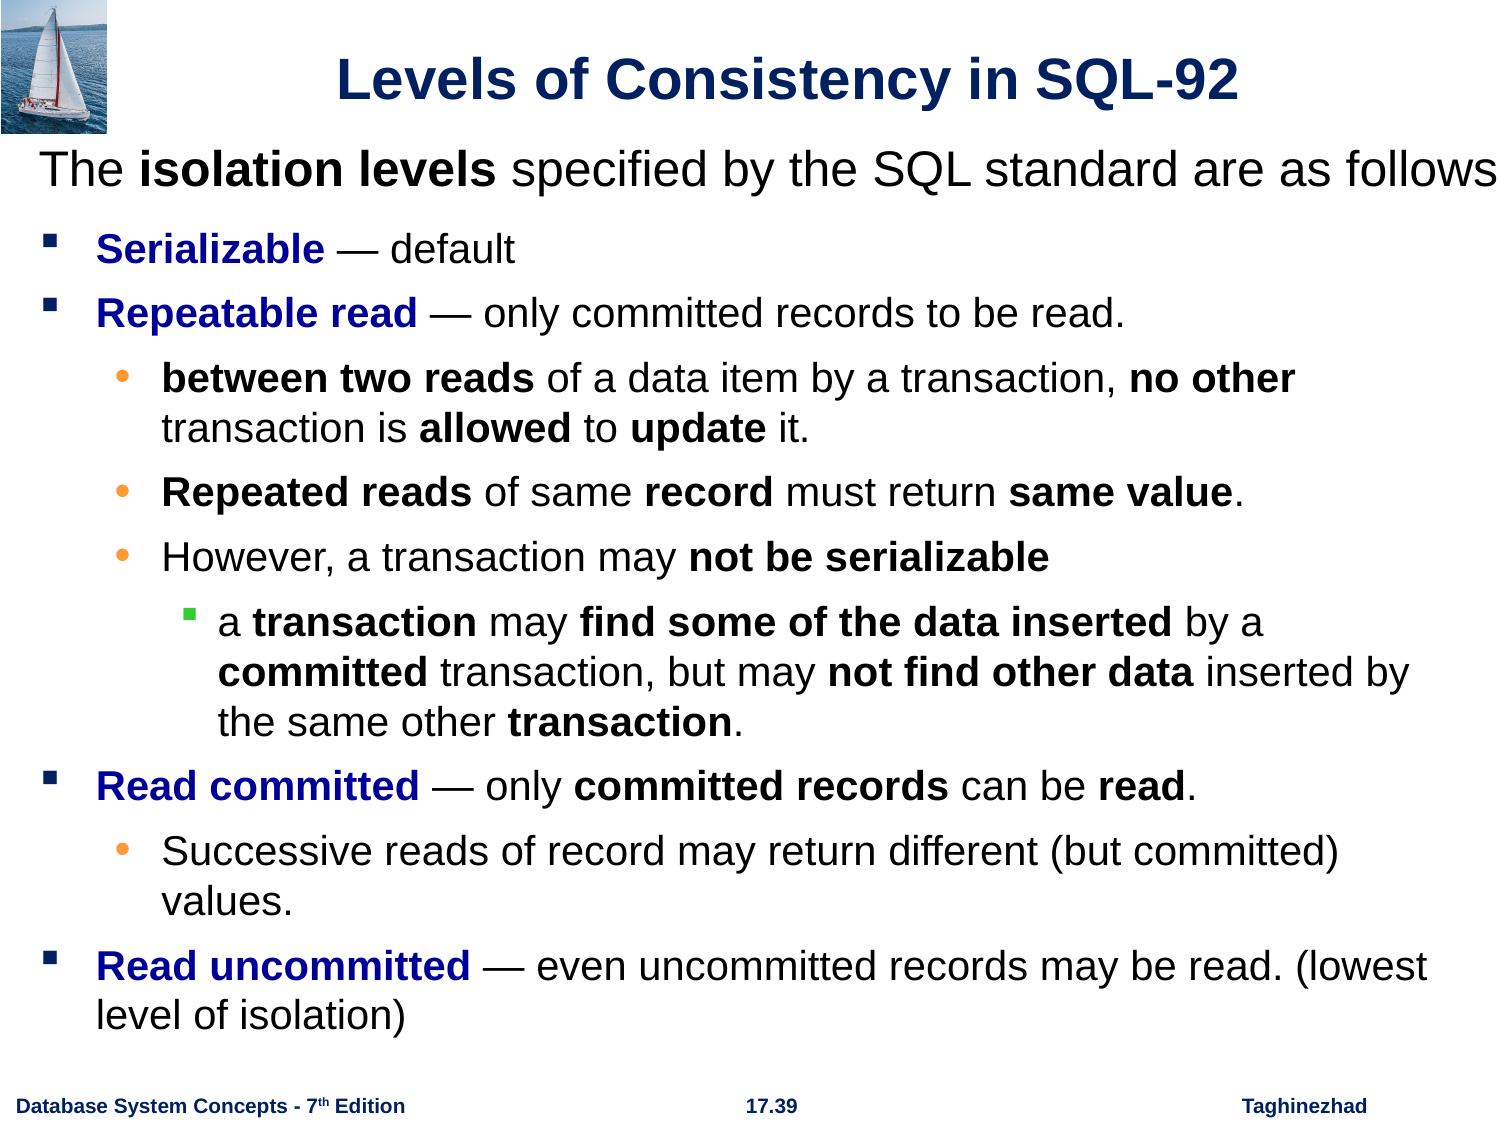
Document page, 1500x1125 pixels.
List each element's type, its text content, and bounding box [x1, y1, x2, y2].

title Levels of Consistency in SQL-92 [125, 18, 1452, 120]
picture [1, 0, 107, 134]
list Serializable — default Repeatable read — only committed records to be read. between two reads of a data item by a transaction, no other transaction is allowed to update it. Repeated reads of same record must return same value. However, a transaction may not be serializable a transaction may find some of the data inserted by a committed transaction, but may not find other data inserted by the same other transaction. Read committed — only committed records can be read. Successive reads of record may return different (but committed) values. Read uncommitted — even uncommitted records may be read. (lowest level of isolation) [24, 213, 1476, 1009]
text_box [88, 678, 1324, 921]
text_box The isolation levels specified by the SQL standard are as follows: [23, 128, 1500, 204]
